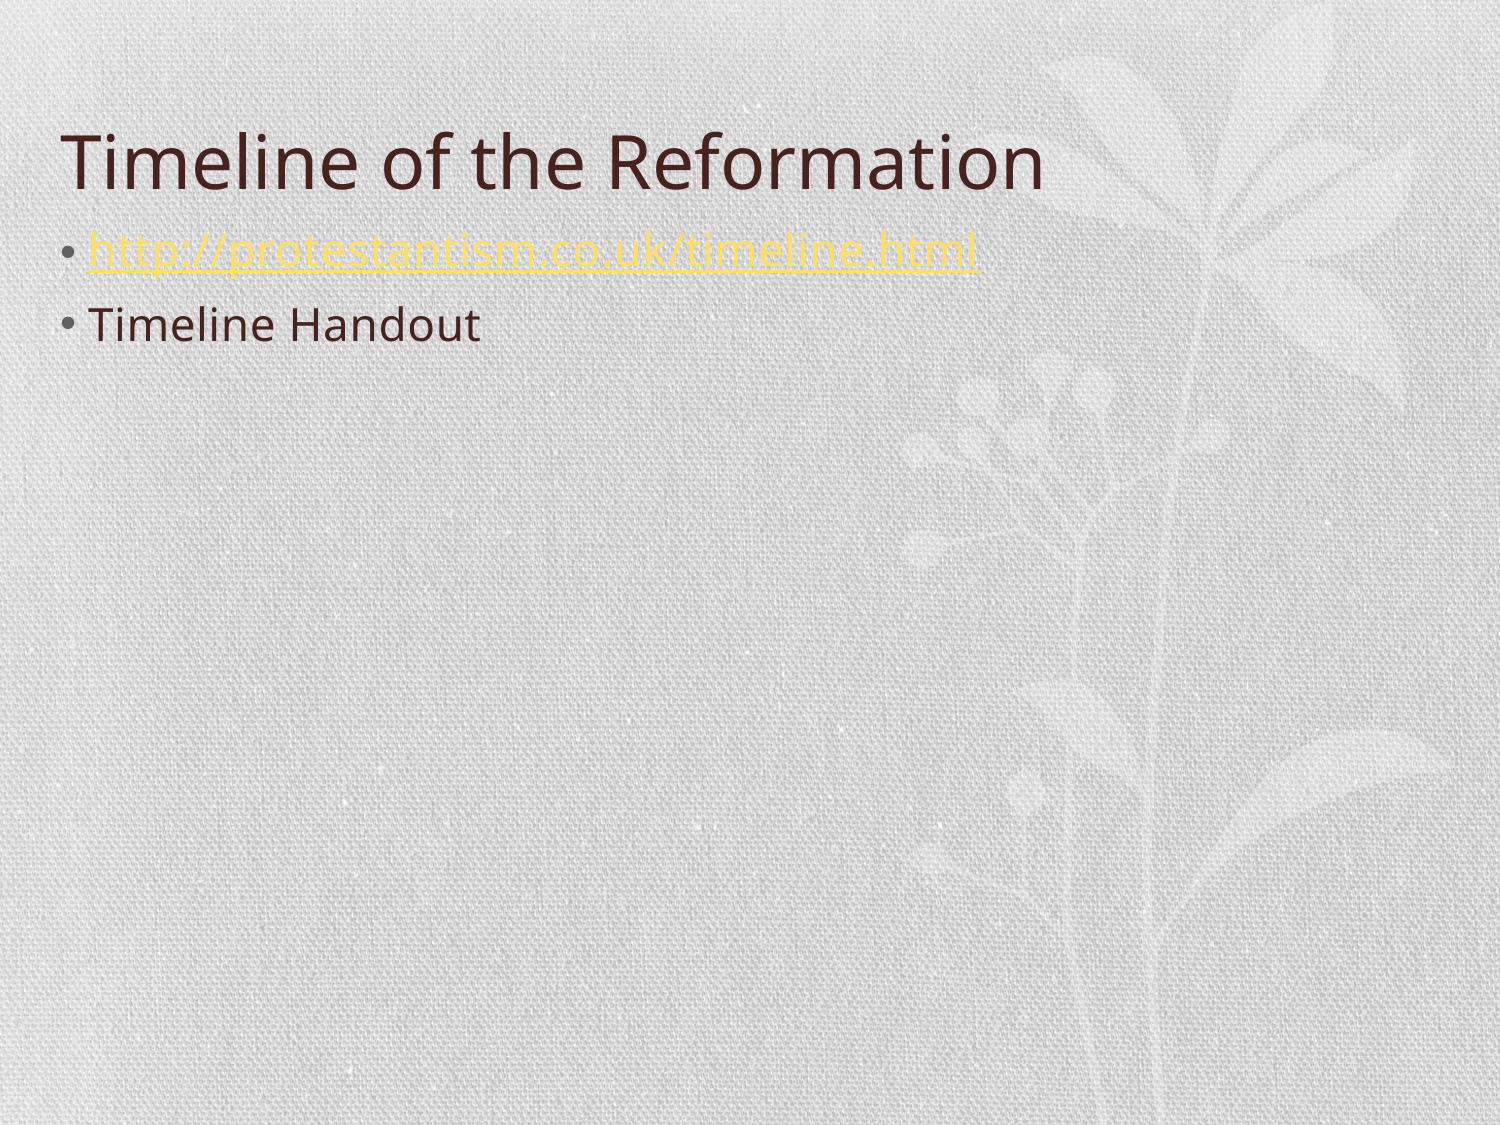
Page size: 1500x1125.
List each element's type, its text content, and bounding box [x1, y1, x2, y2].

list http://protestantism.co.uk/timeline.html Timeline Handout [45, 213, 1455, 1023]
title Timeline of the Reformation [45, 37, 1455, 213]
